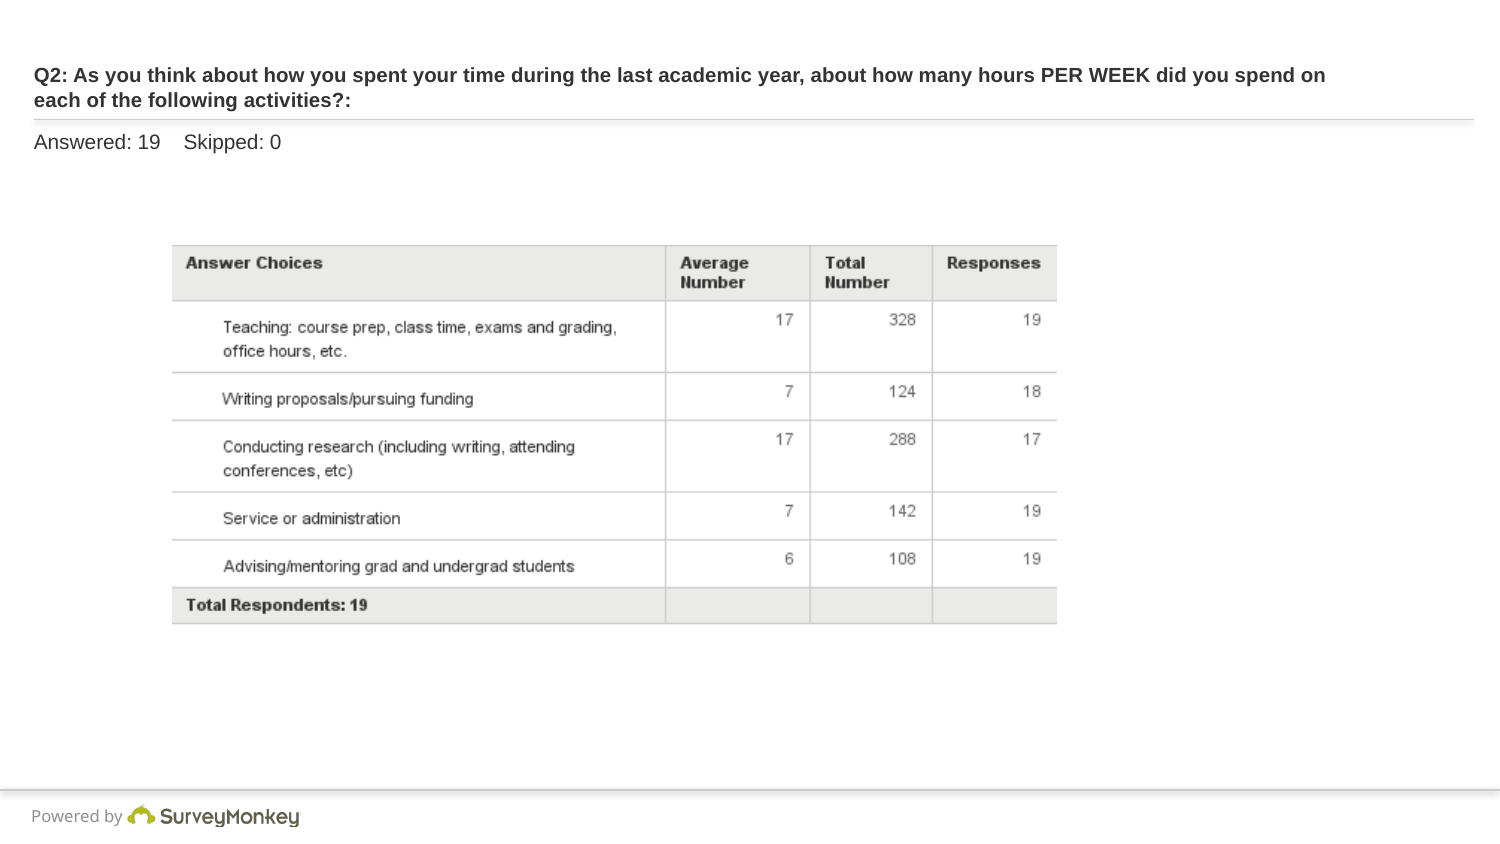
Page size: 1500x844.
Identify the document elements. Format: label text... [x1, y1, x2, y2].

list Answered: 19 Skipped: 0 [18, 120, 894, 162]
title Q2: As you think about how you spent your time during the last academic year, about how many hours PER WEEK did you spend on each of the following activities?: [18, 54, 1369, 119]
picture [171, 245, 1057, 626]
